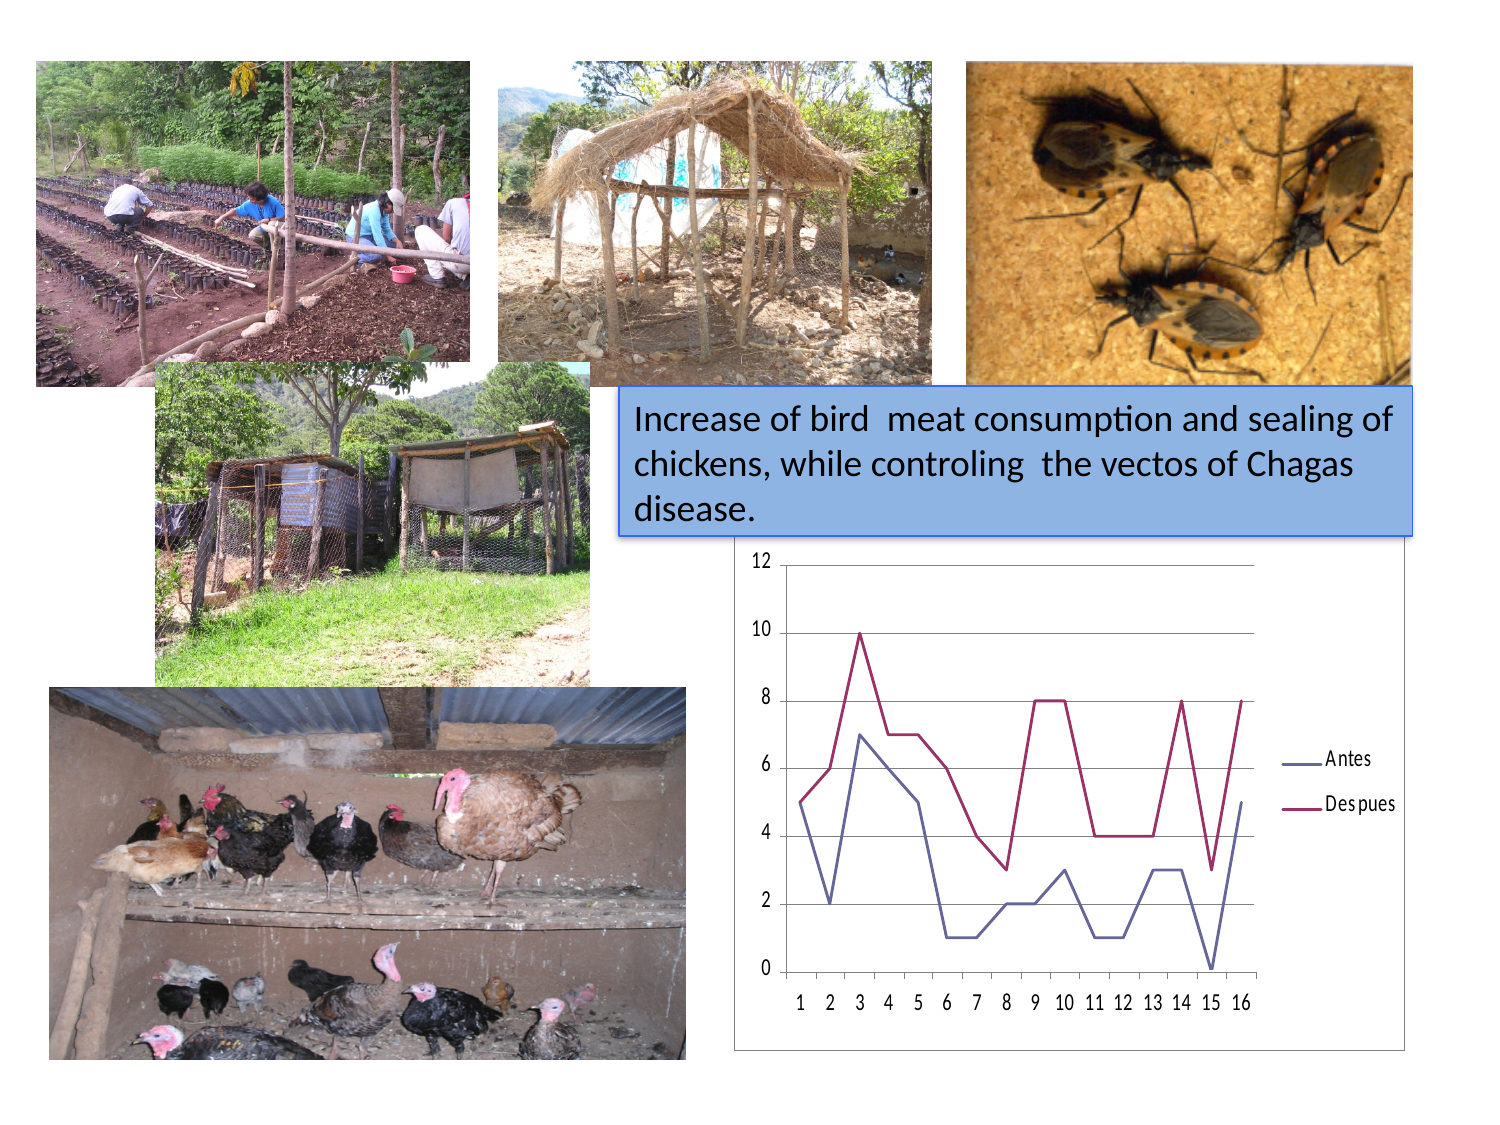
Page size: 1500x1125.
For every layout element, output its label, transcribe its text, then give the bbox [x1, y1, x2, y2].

picture [726, 516, 1413, 1061]
picture [966, 60, 1413, 387]
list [402, 60, 965, 387]
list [59, 362, 686, 686]
picture [49, 687, 686, 1061]
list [0, 60, 401, 387]
text_box Increase of bird meat consumption and sealing of chickens, while controling the vectos of Chagas disease. [691, 394, 1413, 537]
